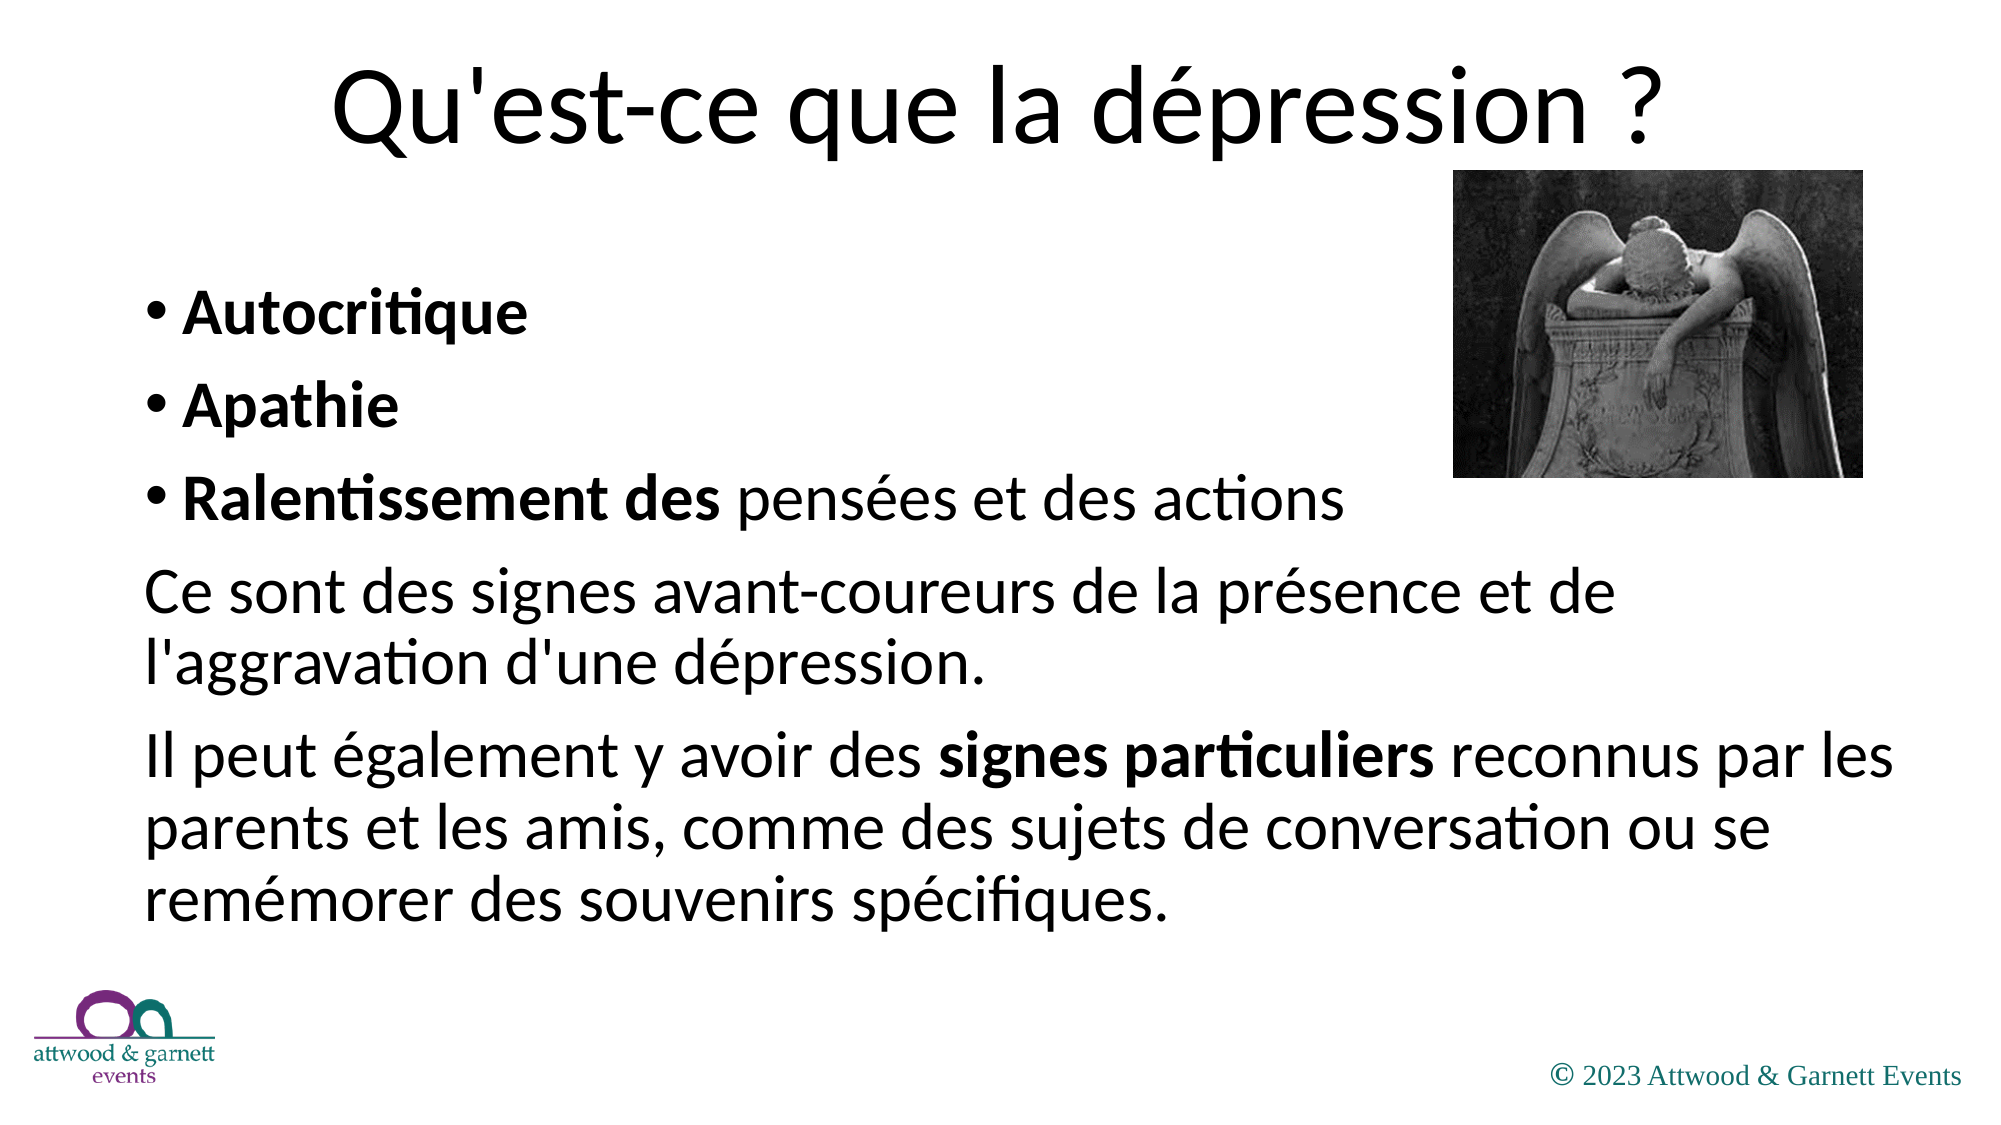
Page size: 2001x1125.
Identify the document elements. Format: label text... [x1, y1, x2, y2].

picture [1453, 170, 1863, 478]
picture [33, 990, 215, 1089]
title Qu'est-ce que la dépression ? [136, 11, 1863, 202]
text_box © 2023 Attwood & Garnett Events [984, 1044, 1971, 1100]
list Autocritique Apathie Ralentissement des pensées et des actions Ce sont des signes avant-coureurs de la présence et de l'aggravation d'une dépression. Il peut également y avoir des signes particuliers reconnus par les parents et les amis, comme des sujets de conversation ou se remémorer des souvenirs spécifiques. [136, 269, 1904, 977]
